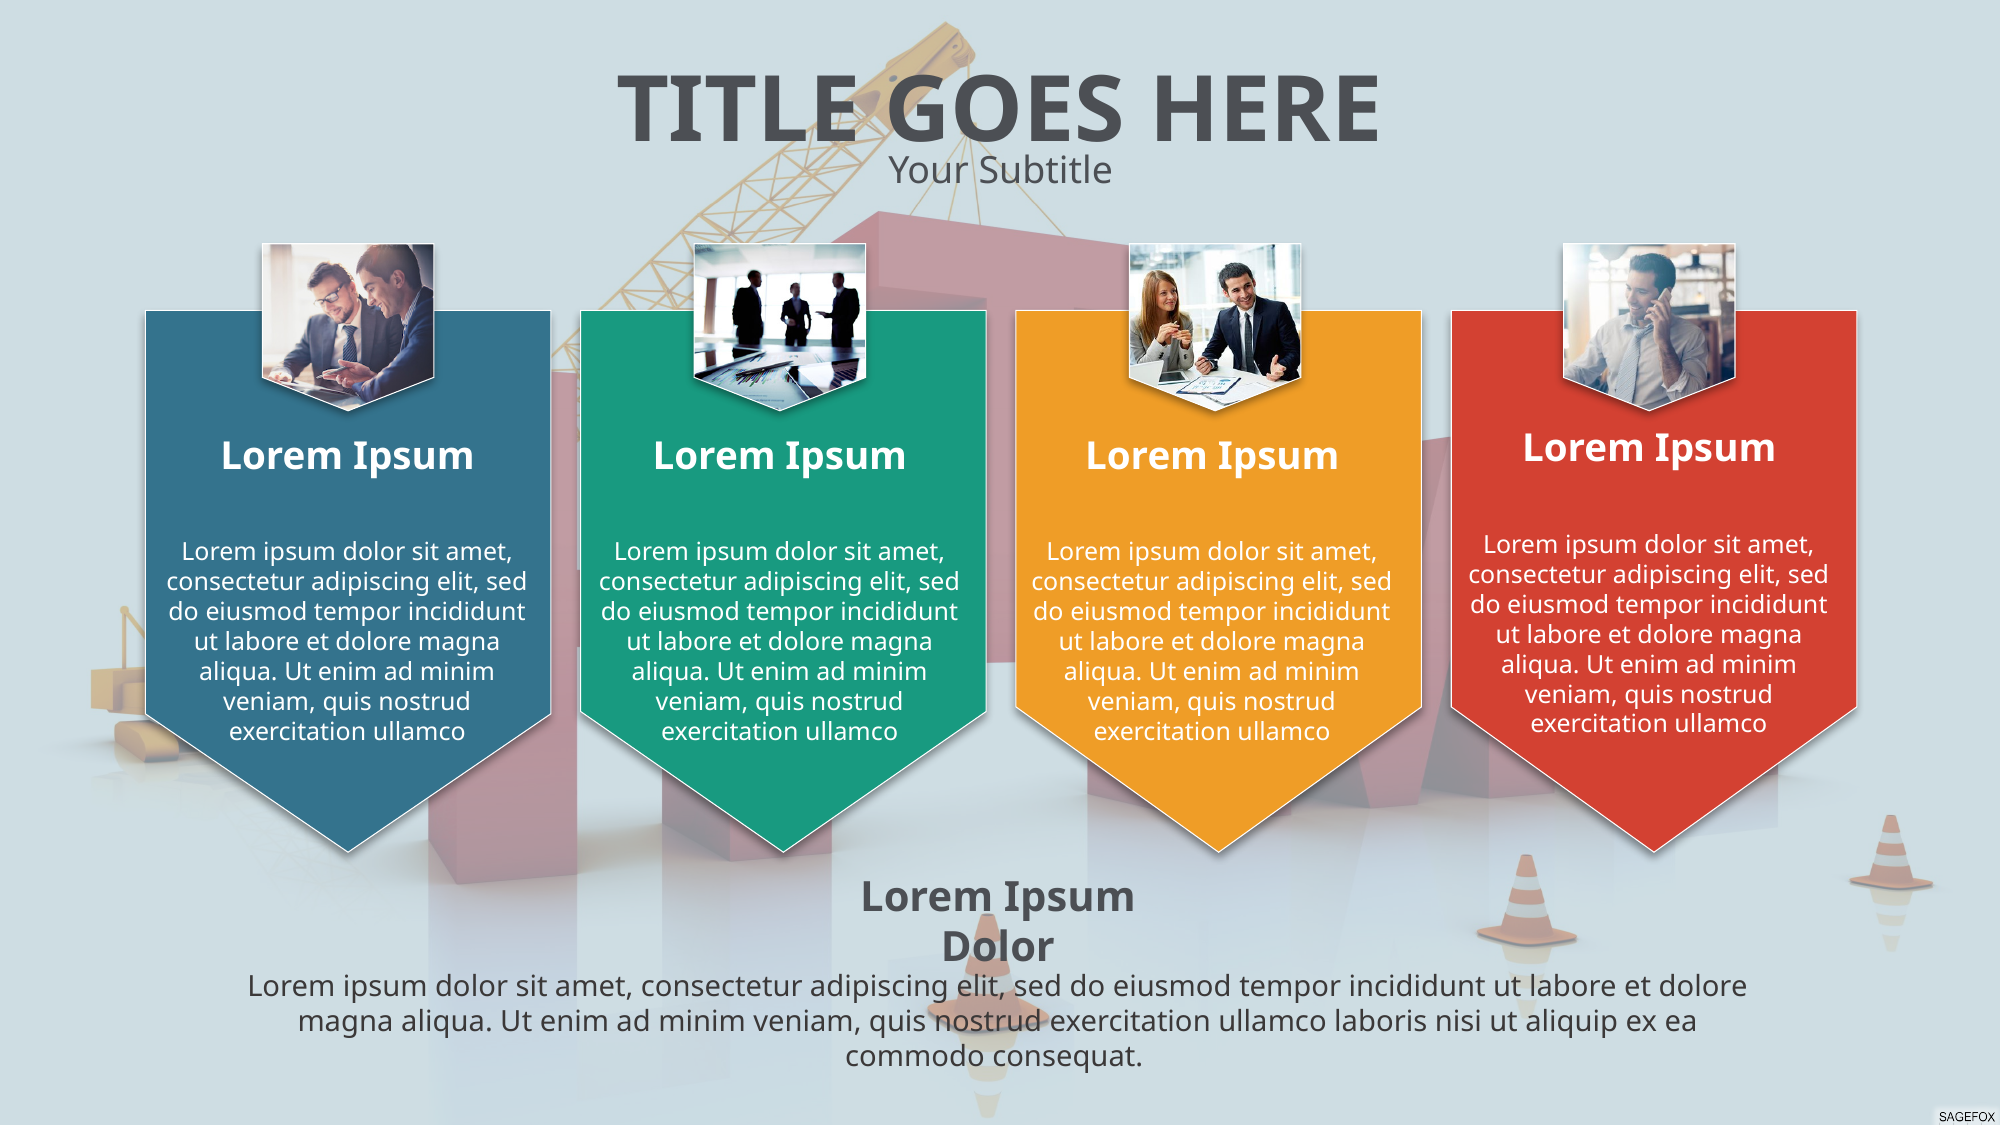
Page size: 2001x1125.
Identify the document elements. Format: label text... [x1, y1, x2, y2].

text_box [638, 753, 929, 854]
text_box Lorem Ipsum Lorem ipsum dolor sit amet, consectetur adipiscing elit, sed do eiusmod tempor incididunt ut labore et dolore magna aliqua. Ut enim ad minim veniam, quis nostrud exercitation ullamco [1445, 415, 1853, 746]
text_box [144, 309, 552, 715]
text_box [1562, 242, 1737, 412]
text_box [1014, 309, 1423, 713]
text_box [200, 753, 496, 854]
text_box [1078, 753, 1359, 854]
text_box [1504, 746, 1805, 854]
text_box Lorem Ipsum Lorem ipsum dolor sit amet, consectetur adipiscing elit, sed do eiusmod tempor incididunt ut labore et dolore magna aliqua. Ut enim ad minim veniam, quis nostrud exercitation ullamco [576, 423, 984, 753]
text_box [1674, 309, 1858, 711]
text_box [693, 242, 867, 412]
text_box [579, 309, 988, 715]
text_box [227, 886, 1769, 1046]
text_box Lorem Ipsum Lorem ipsum dolor sit amet, consectetur adipiscing elit, sed do eiusmod tempor incididunt ut labore et dolore magna aliqua. Ut enim ad minim veniam, quis nostrud exercitation ullamco [144, 423, 551, 753]
text_box [1128, 242, 1302, 412]
text_box Lorem Ipsum Lorem ipsum dolor sit amet, consectetur adipiscing elit, sed do eiusmod tempor incididunt ut labore et dolore magna aliqua. Ut enim ad minim veniam, quis nostrud exercitation ullamco [1008, 423, 1416, 753]
text_box [1450, 309, 1626, 415]
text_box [548, 42, 1452, 199]
text_box [261, 242, 435, 412]
picture [1936, 1111, 1997, 1125]
